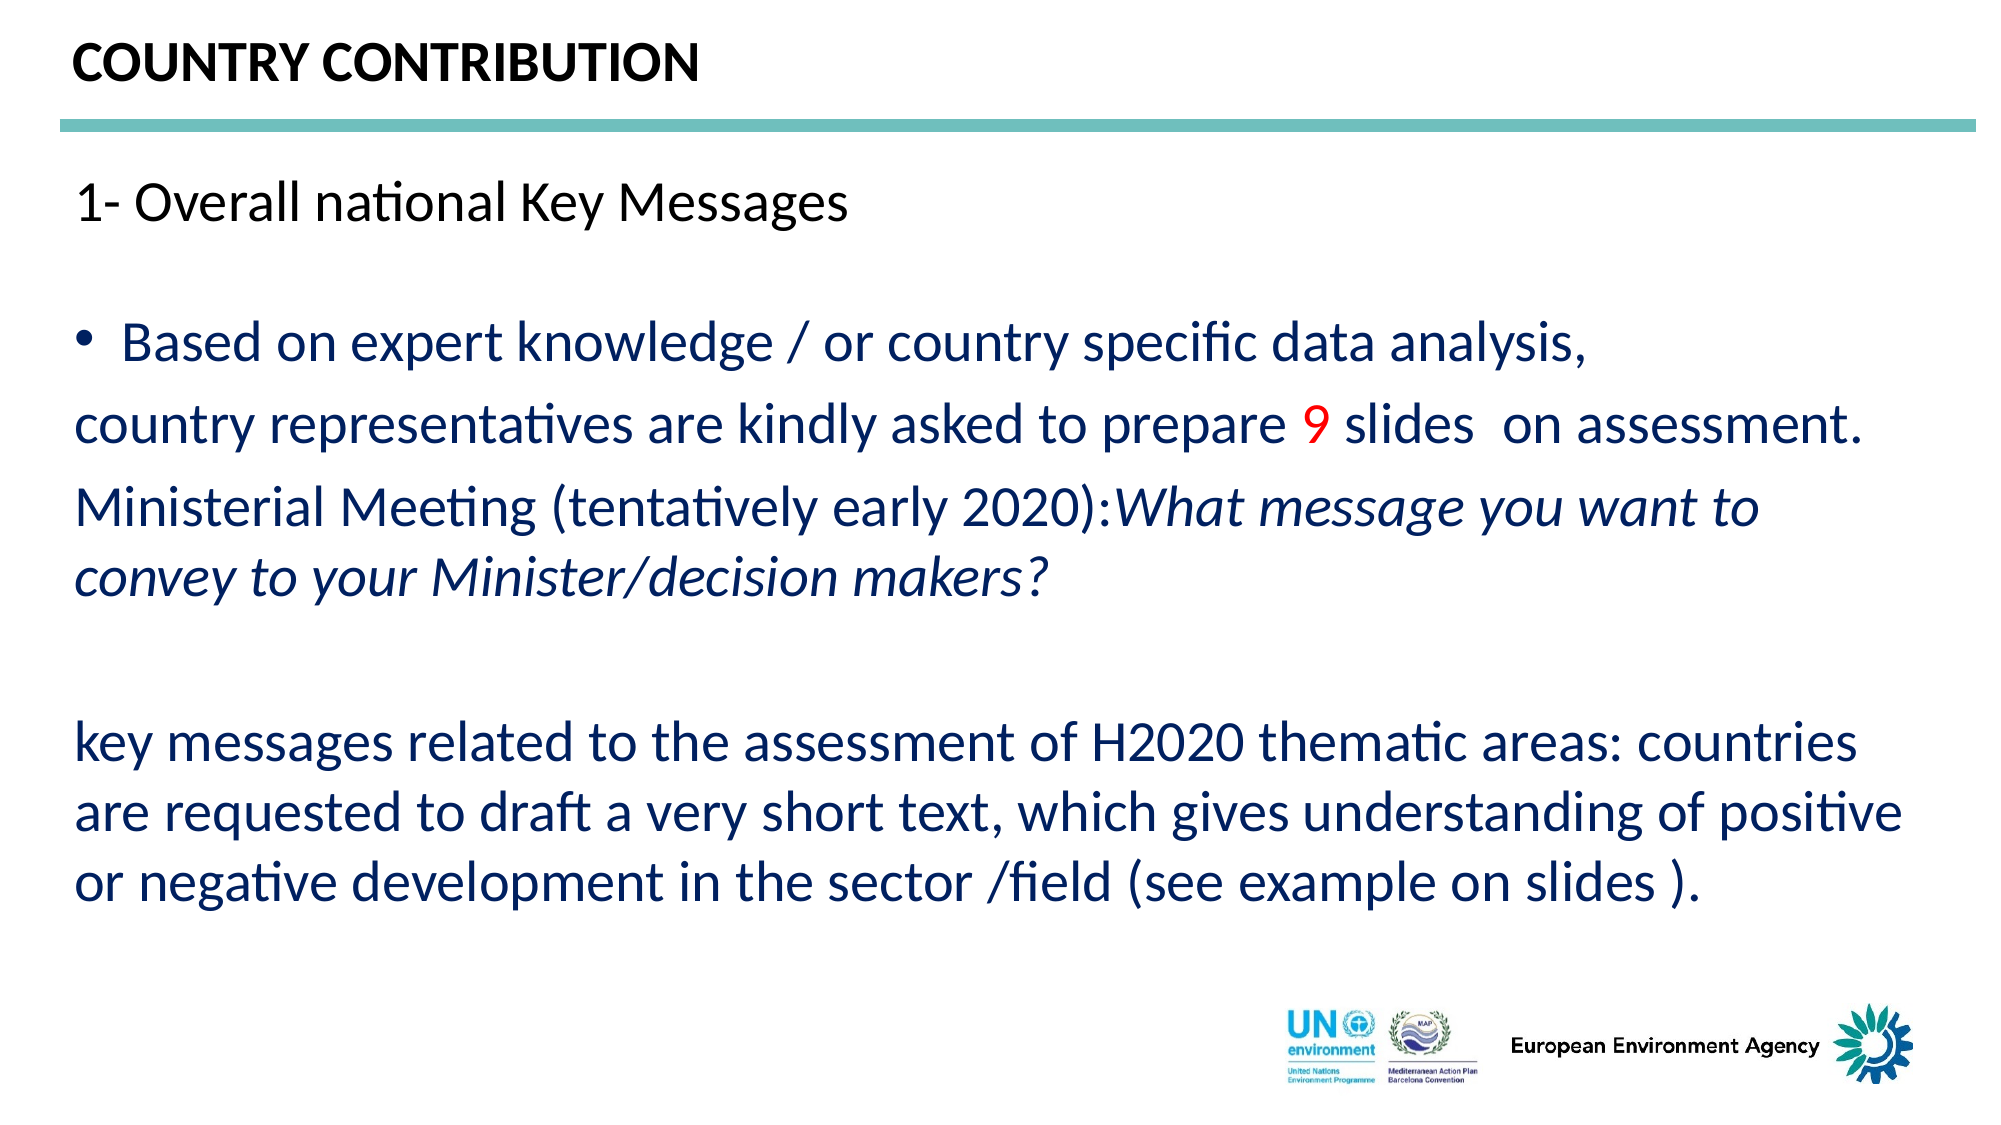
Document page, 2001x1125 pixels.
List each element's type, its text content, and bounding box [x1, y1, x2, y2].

list COUNTRY CONTRIBUTION [57, 31, 1943, 136]
text_box 1- Overall national Key Messages Based on expert knowledge / or country specific data analysis, country representatives are kindly asked to prepare 9 slides on assessment. Ministerial Meeting (tentatively early 2020):What message you want to convey to your Minister/decision makers? key messages related to the assessment of H2020 thematic areas: countries are requested to draft a very short text, which gives understanding of positive or negative development in the sector /field (see example on slides ). [59, 155, 1950, 1125]
picture [1512, 1003, 1913, 1084]
picture [1274, 997, 1493, 1097]
